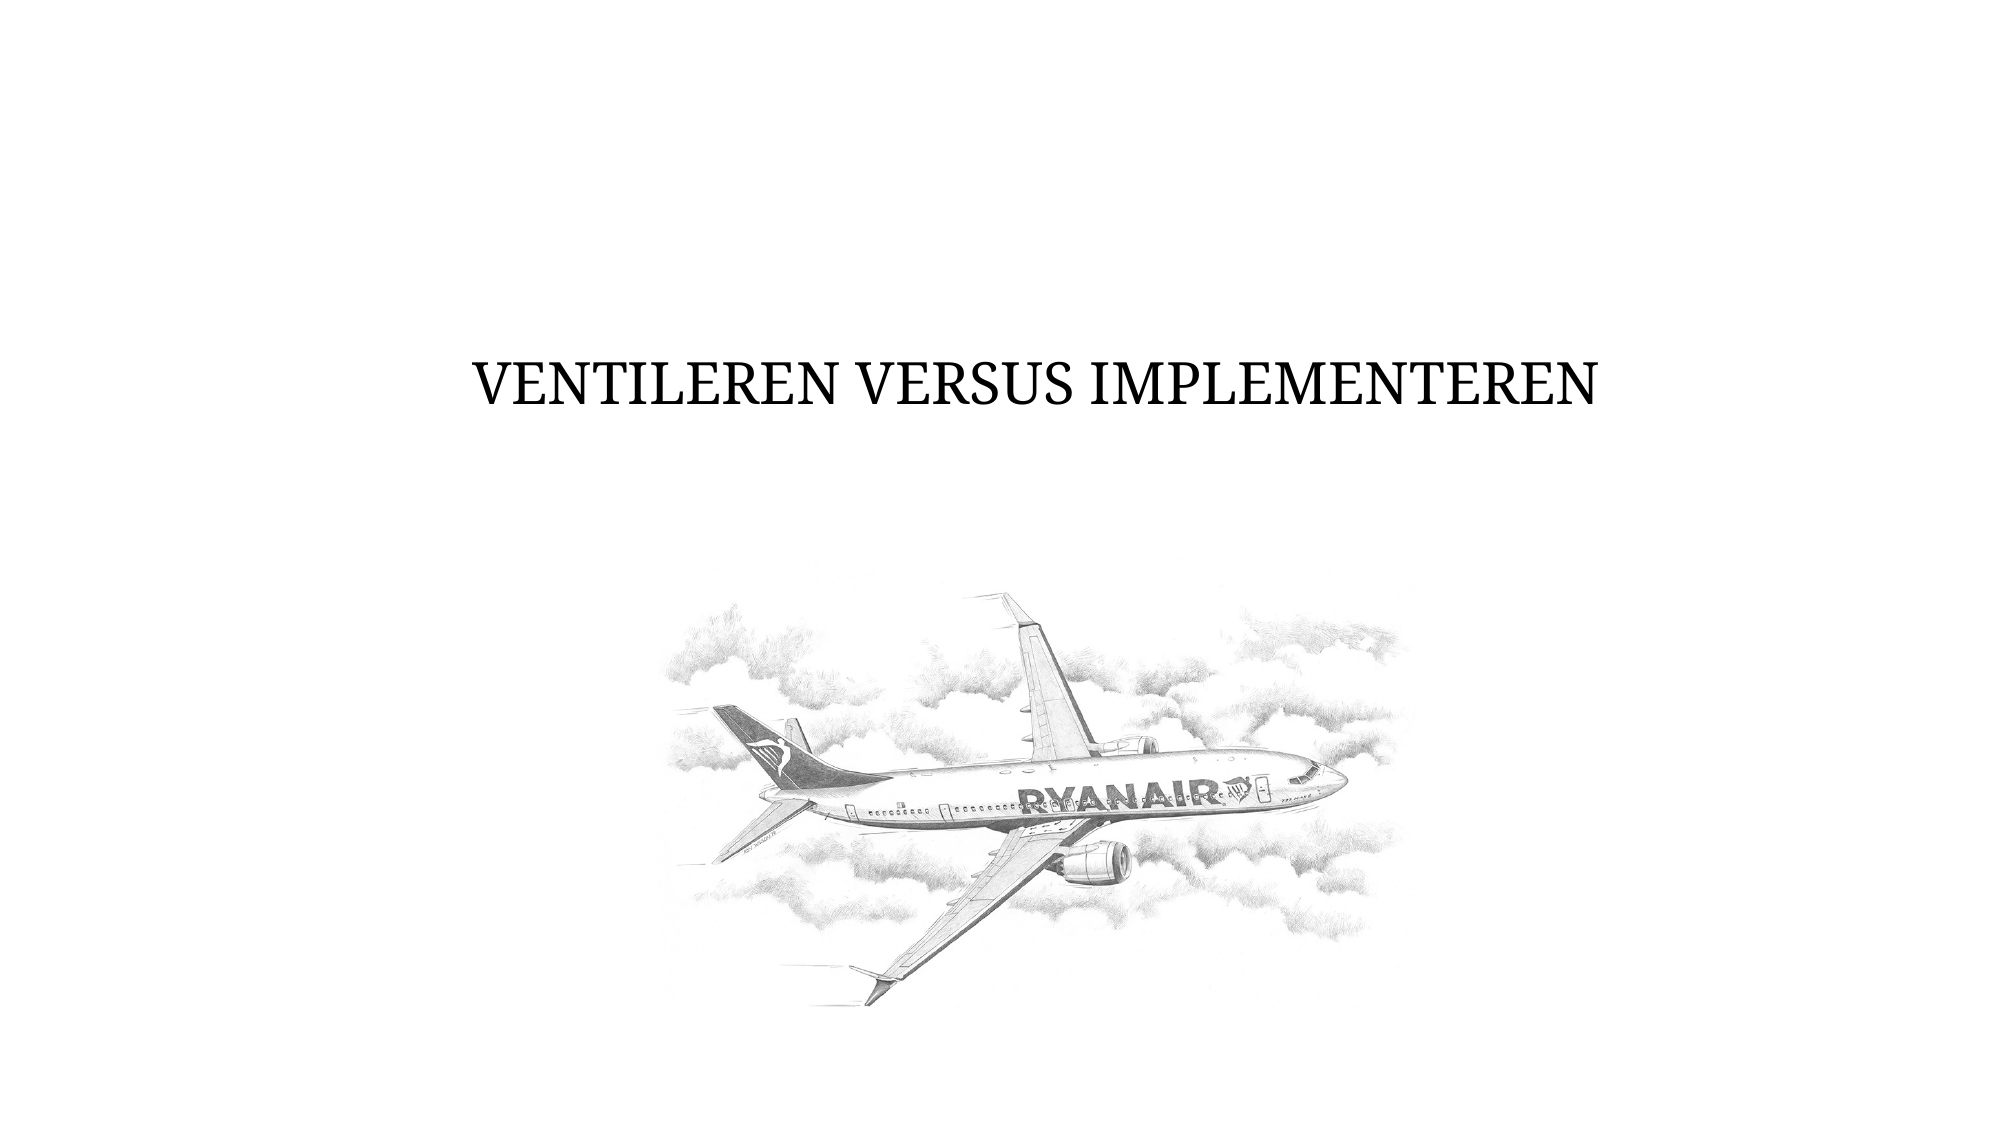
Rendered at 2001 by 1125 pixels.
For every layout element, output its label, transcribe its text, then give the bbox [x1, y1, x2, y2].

picture [657, 557, 1416, 1008]
text_box VENTILEREN VERSUS IMPLEMENTEREN [457, 339, 1616, 424]
